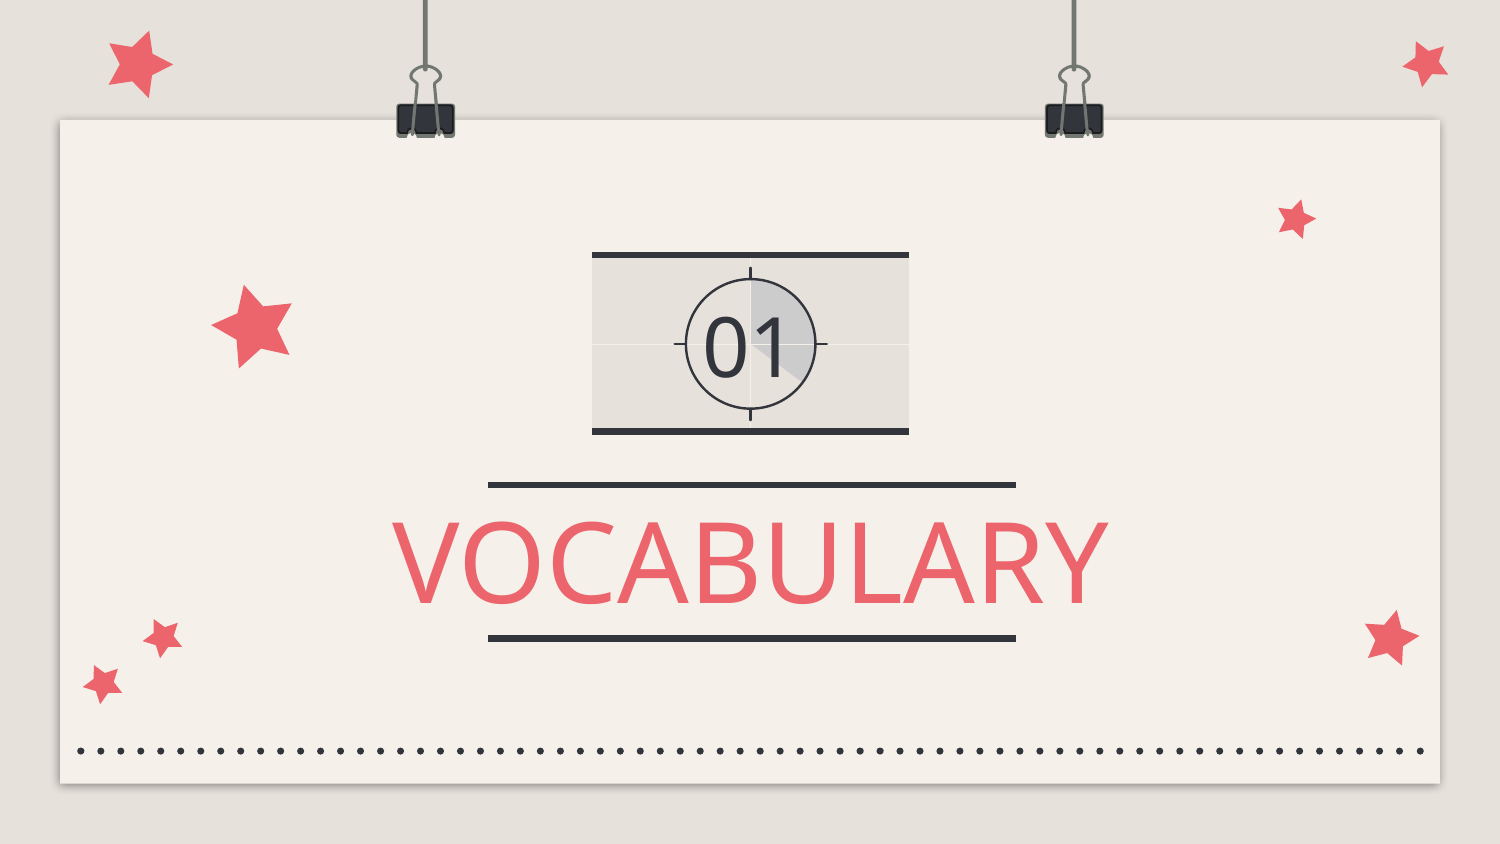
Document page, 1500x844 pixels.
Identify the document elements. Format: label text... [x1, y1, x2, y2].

text_box [1364, 609, 1420, 666]
title VOCABULARY [340, 501, 1161, 616]
text_box [1402, 41, 1449, 88]
text_box [211, 284, 292, 369]
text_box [75, 747, 1425, 755]
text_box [591, 254, 910, 433]
text_box [82, 665, 123, 705]
text_box [142, 619, 183, 659]
text_box [1278, 199, 1317, 239]
text_box [108, 30, 174, 99]
